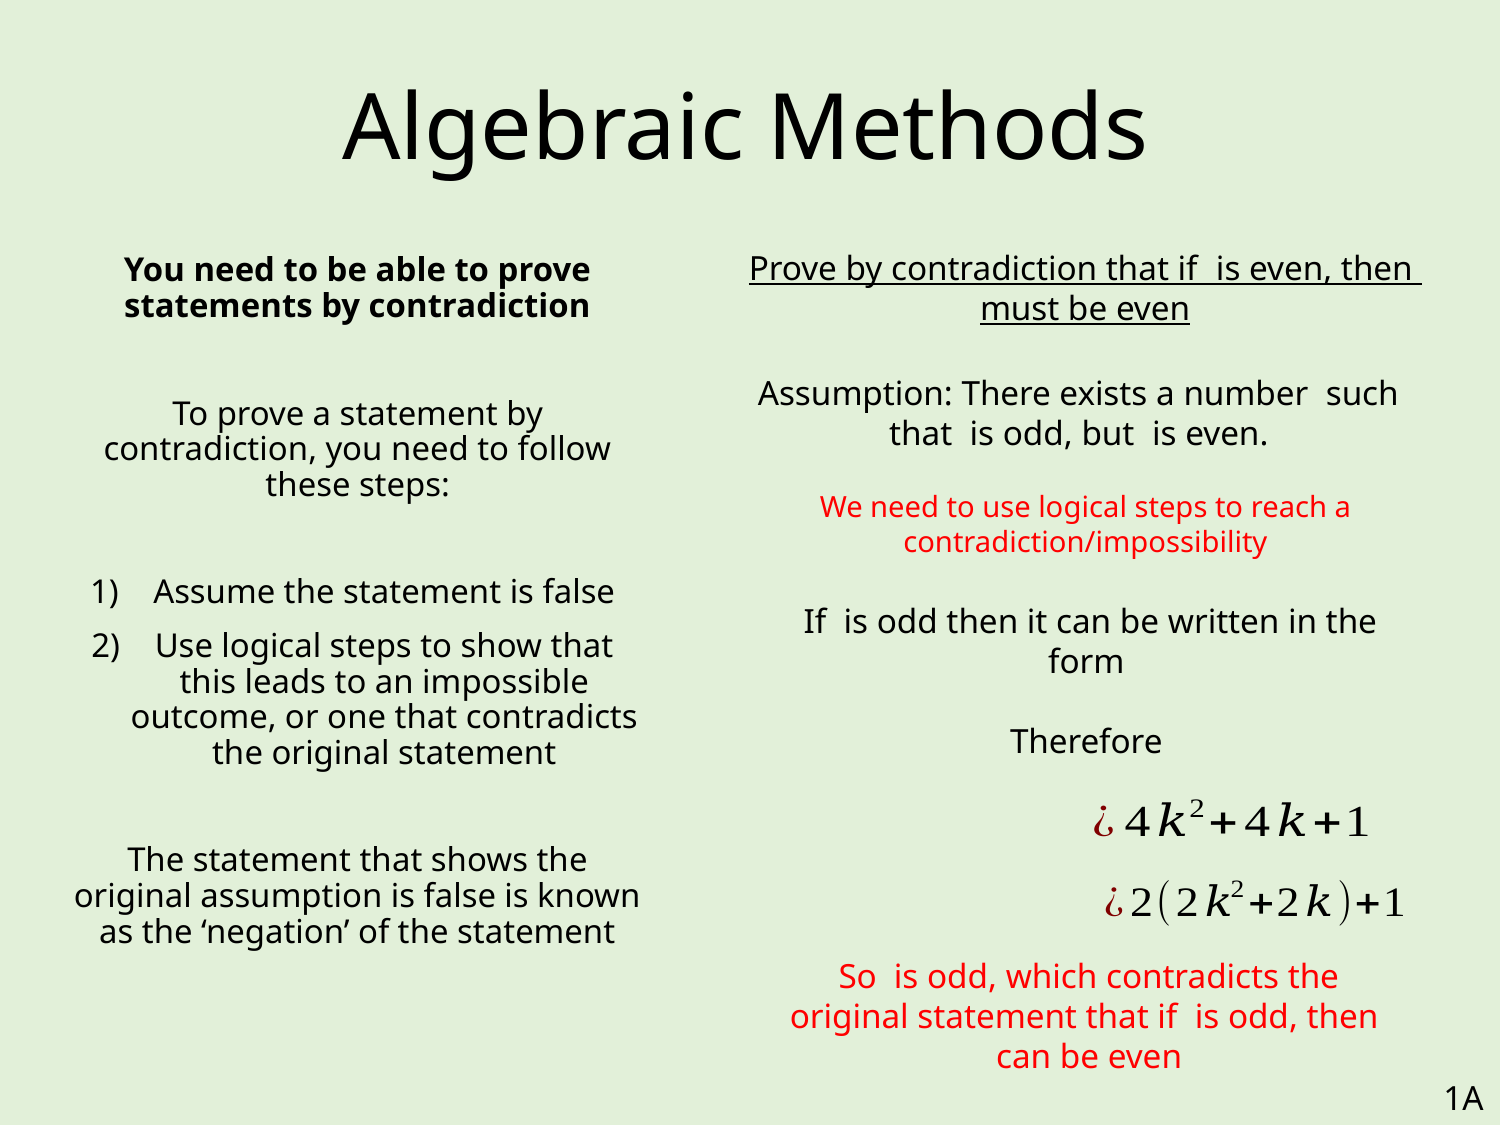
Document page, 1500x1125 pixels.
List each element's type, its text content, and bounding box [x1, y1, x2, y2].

text_box We need to use logical steps to reach a contradiction/impossibility [765, 480, 1406, 566]
list You need to be able to prove statements by contradiction To prove a statement by contradiction, you need to follow these steps: Assume the statement is false Use logical steps to show that this leads to an impossible outcome, or one that contradicts the original statement The statement that shows the original assumption is false is known as the ‘negation’ of the statement [58, 245, 658, 1014]
title Algebraic Methods [98, 21, 1393, 239]
text_box 1A [1428, 1069, 1500, 1125]
